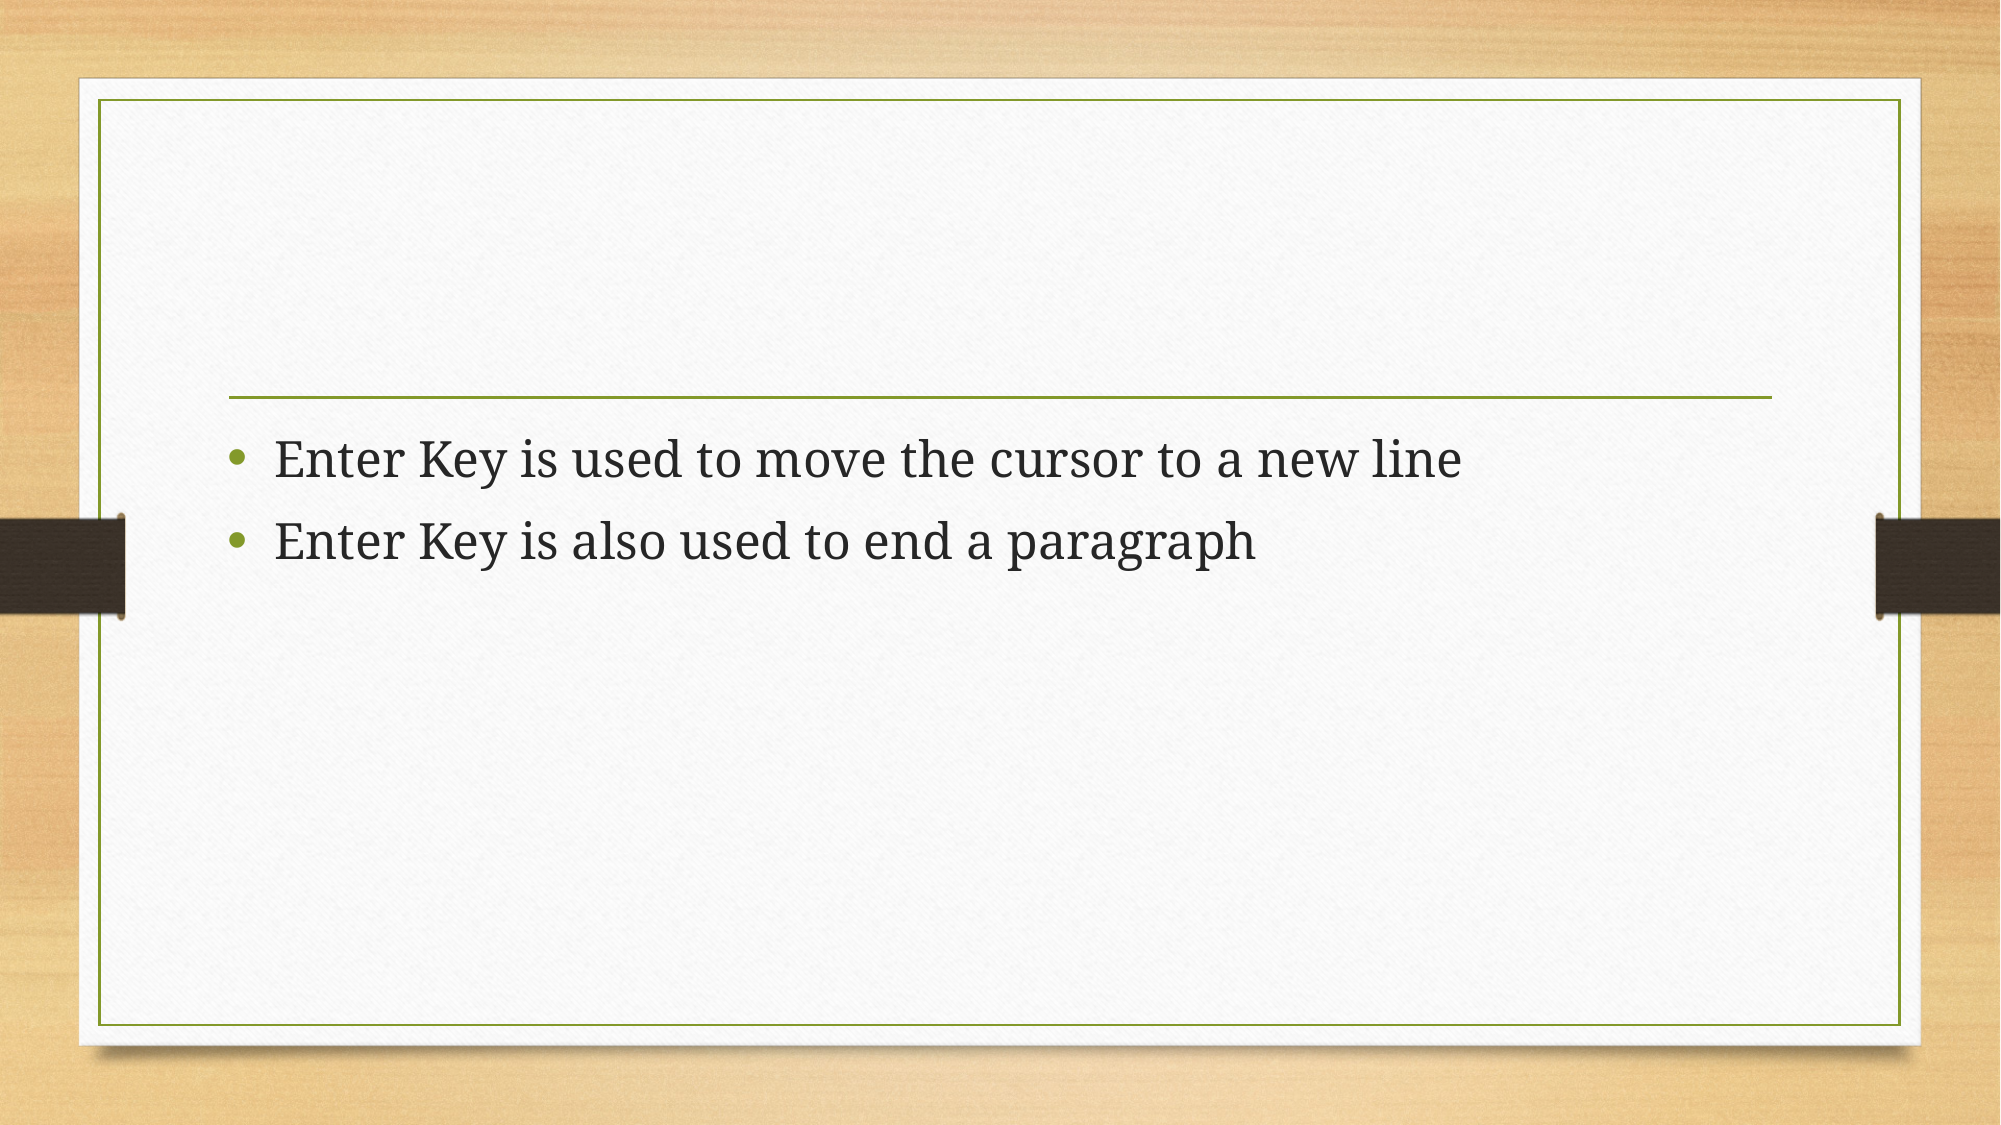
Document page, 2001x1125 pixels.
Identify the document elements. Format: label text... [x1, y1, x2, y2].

list Enter Key is used to move the cursor to a new line Enter Key is also used to end a paragraph [212, 419, 1788, 964]
picture [0, 0, 2001, 1125]
